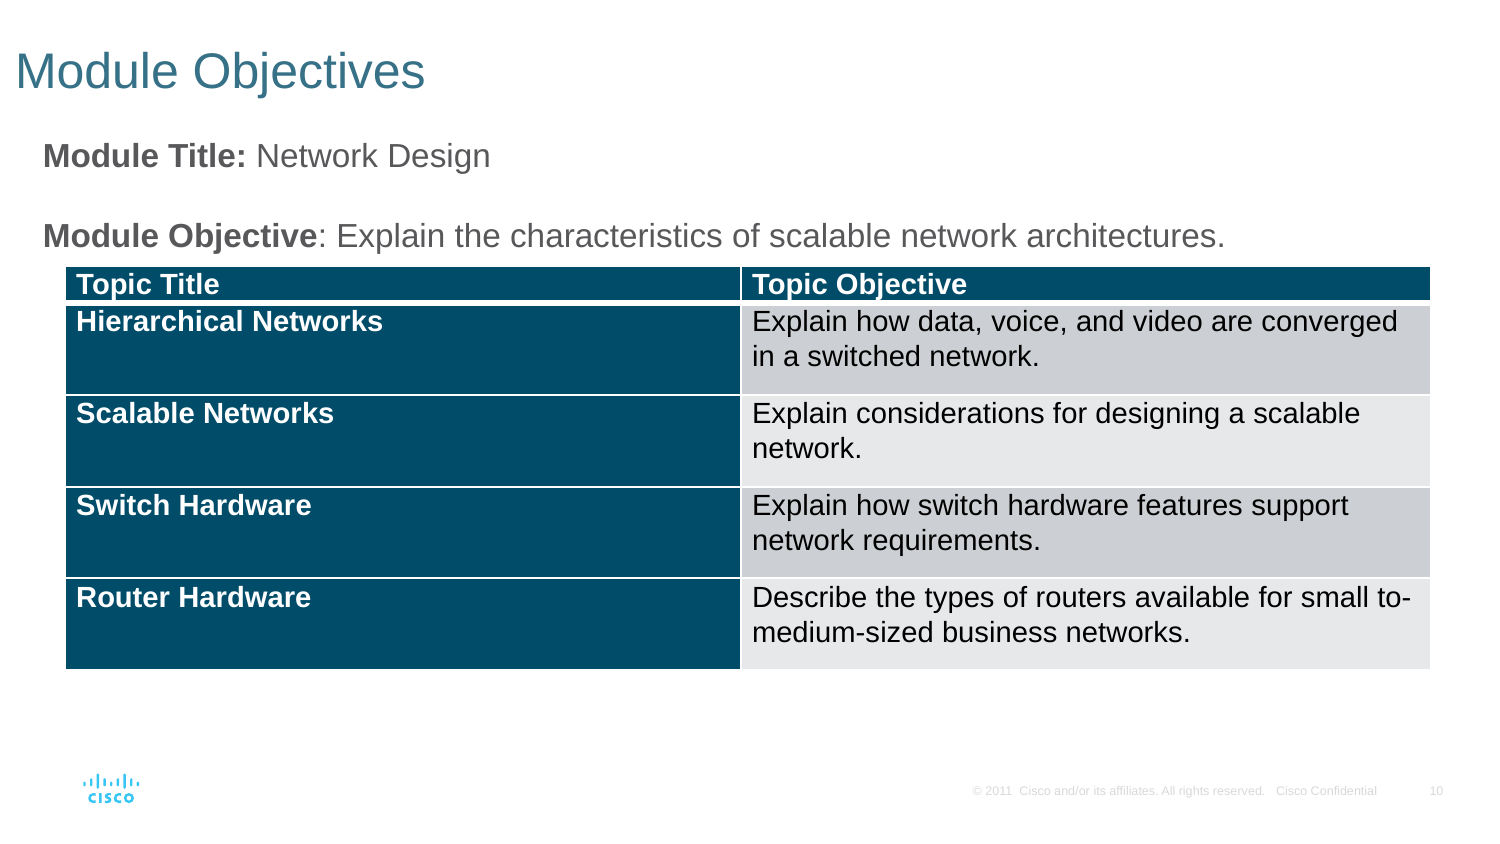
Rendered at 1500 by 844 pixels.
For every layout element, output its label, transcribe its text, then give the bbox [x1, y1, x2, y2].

table_cell Hierarchical Networks [66, 306, 740, 394]
title Module Objectives [0, 6, 1500, 131]
table_cell Switch Hardware [66, 488, 740, 577]
table_header Topic Objective [742, 267, 1430, 300]
table_cell Explain how data, voice, and video are converged in a switched network. [742, 306, 1430, 394]
text_box Module Title: Network Design Module Objective: Explain the characteristics of scalable network architectures. [27, 127, 1473, 262]
table_header Topic Title [66, 267, 740, 300]
table_cell Router Hardware [66, 579, 740, 669]
table_cell Explain considerations for designing a scalable network. [742, 396, 1430, 486]
table_cell Explain how switch hardware features support network requirements. [742, 488, 1430, 577]
table_cell Scalable Networks [66, 396, 740, 486]
table_cell Describe the types of routers available for small to-medium-sized business networks. [742, 579, 1430, 669]
